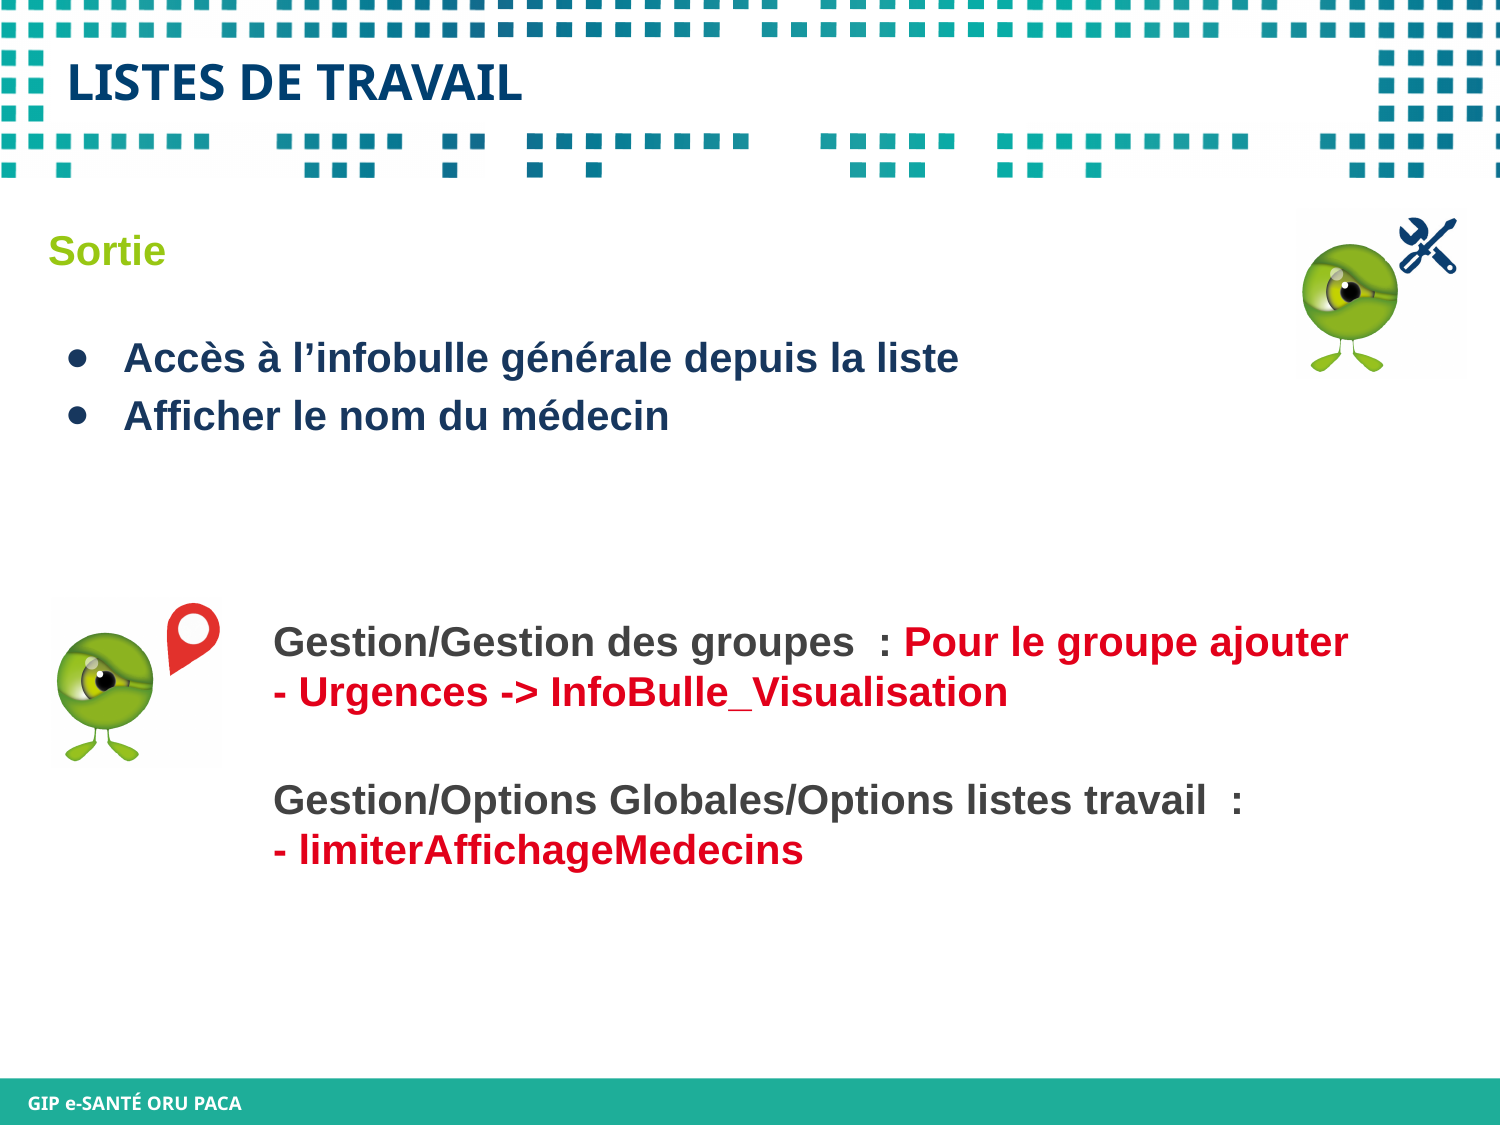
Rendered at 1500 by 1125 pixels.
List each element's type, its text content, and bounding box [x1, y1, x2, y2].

picture [1296, 208, 1467, 380]
picture [497, 0, 1013, 37]
picture [497, 123, 1013, 178]
title LISTES DE TRAVAIL [51, 37, 1375, 123]
picture [1027, 0, 1500, 178]
picture [50, 597, 222, 769]
picture [1, 0, 484, 178]
list Sortie Accès à l’infobulle générale depuis la liste Afficher le nom du médecin Gestion/Gestion des groupes : Pour le groupe ajouter - Urgences -> InfoBulle_Visualisation Gestion/Options Globales/Options listes travail : - limiterAffichageMedecins [33, 208, 1467, 1094]
